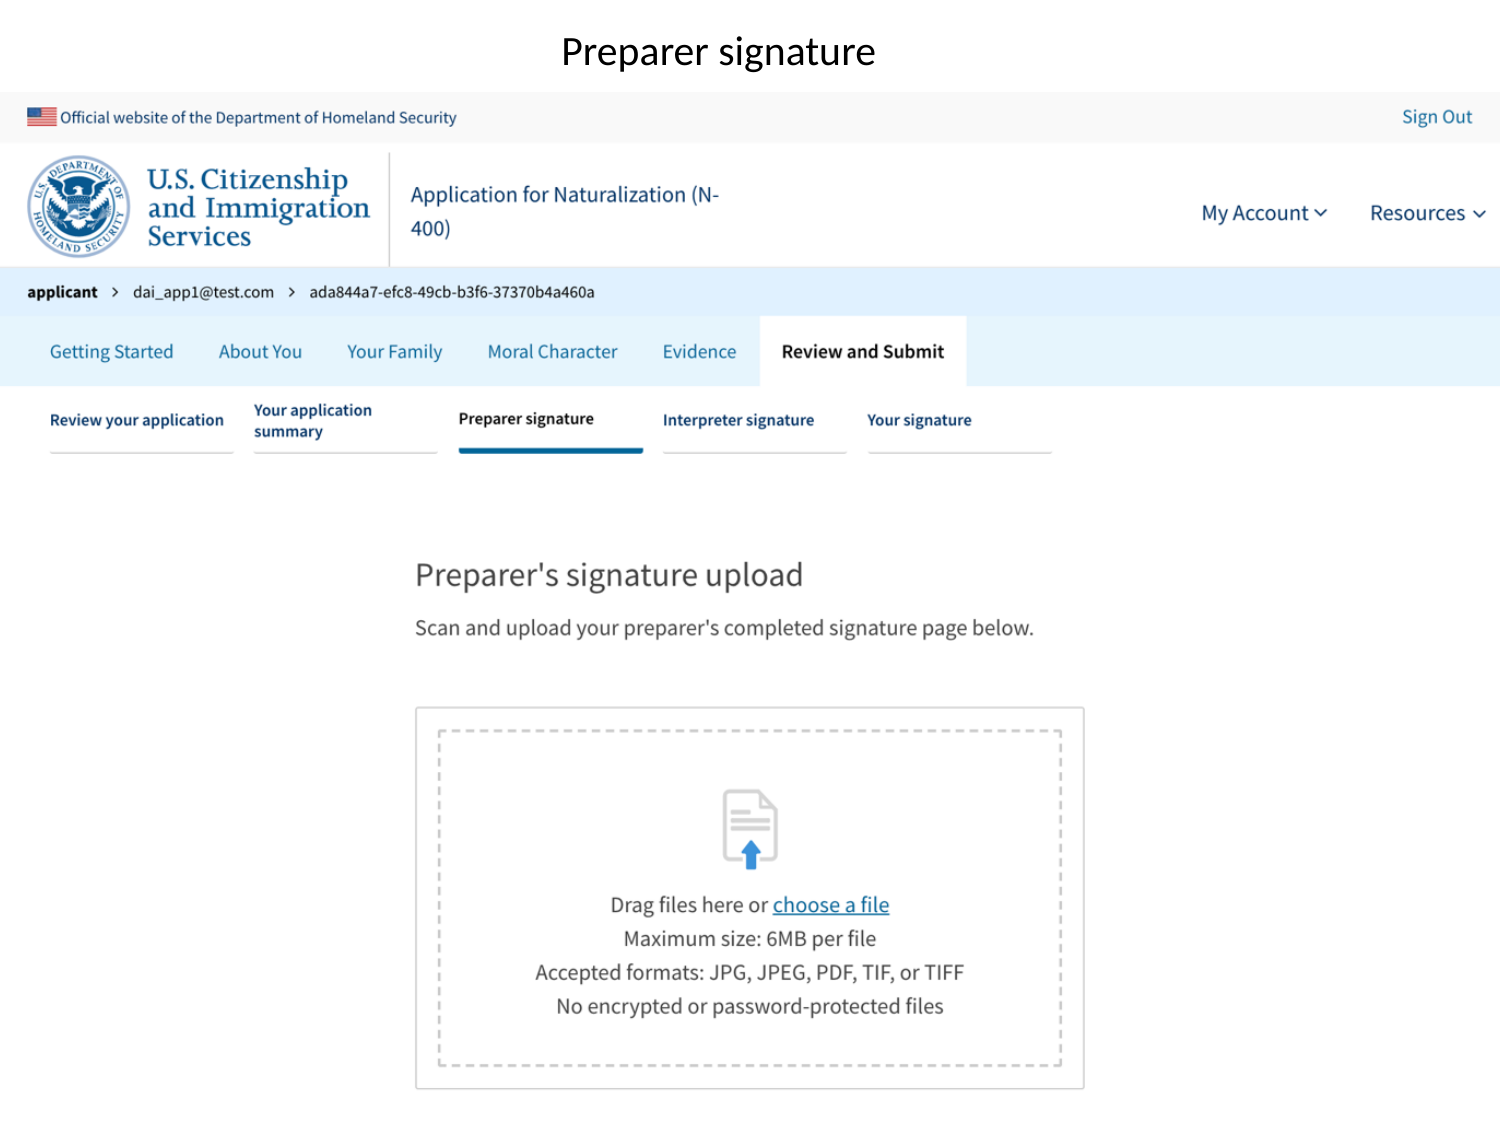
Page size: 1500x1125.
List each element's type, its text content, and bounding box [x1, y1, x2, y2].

picture [0, 92, 1500, 1125]
title Preparer signature [162, 4, 1275, 89]
